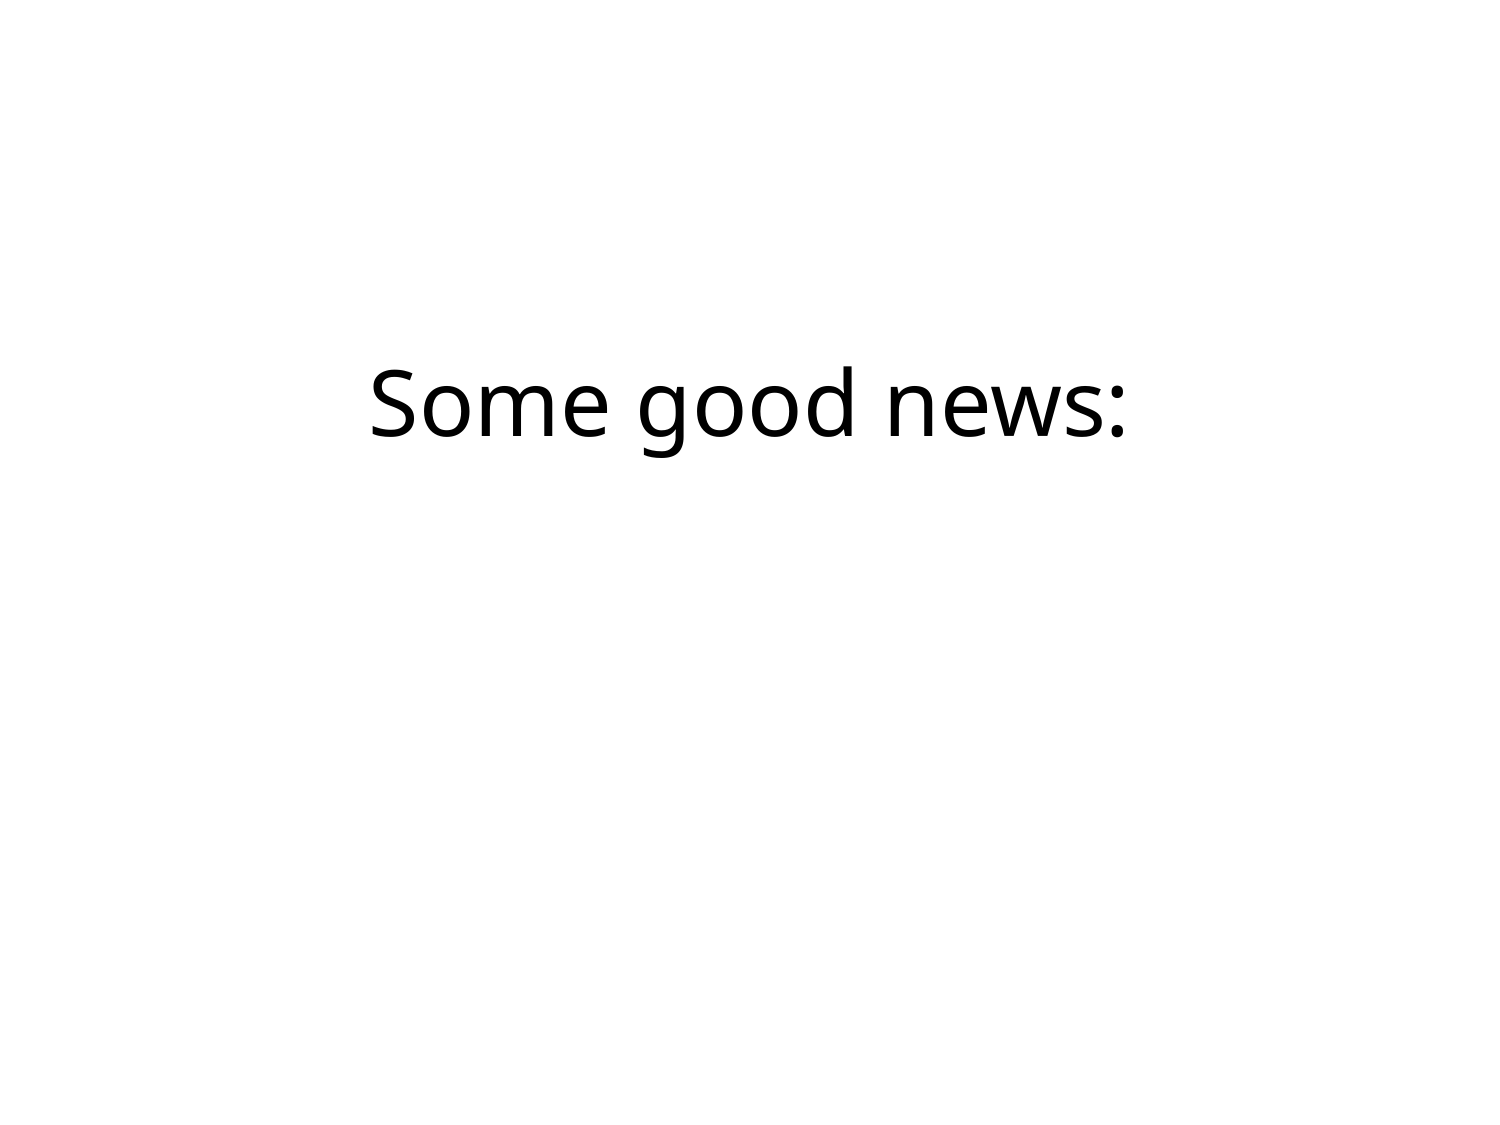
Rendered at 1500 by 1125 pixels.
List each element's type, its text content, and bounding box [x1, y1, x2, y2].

title Some good news: [112, 305, 1388, 494]
